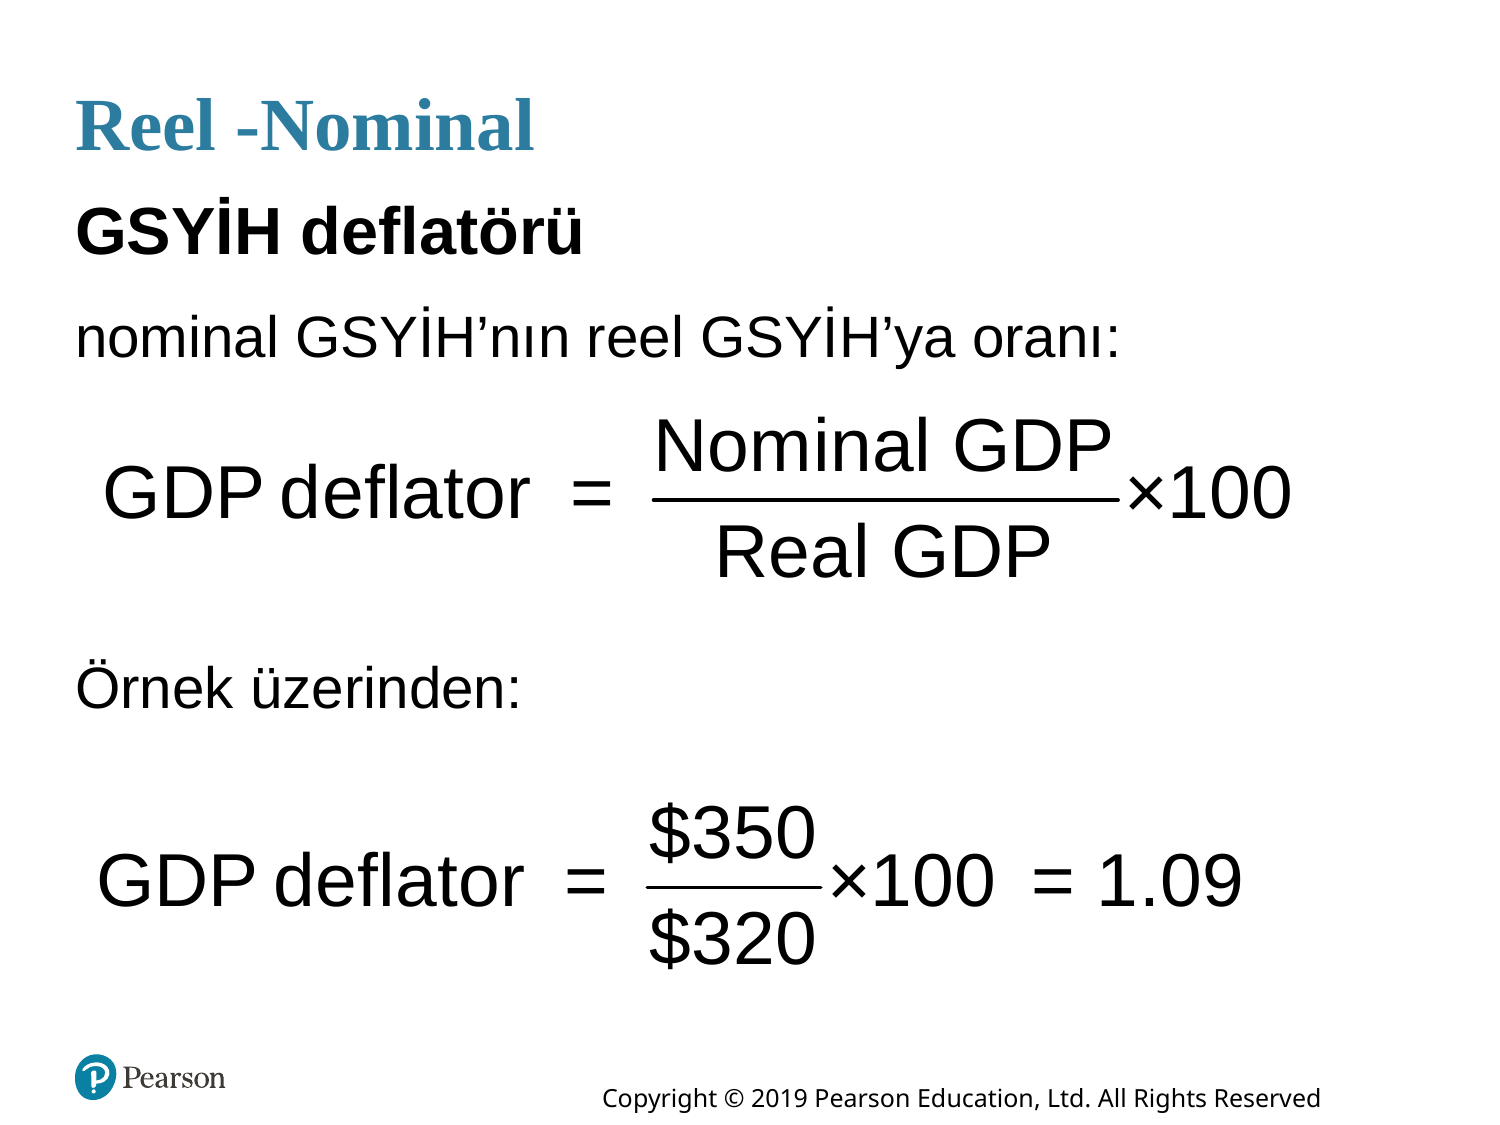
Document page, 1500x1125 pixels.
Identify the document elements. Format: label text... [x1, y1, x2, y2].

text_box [87, 787, 1257, 988]
list Örnek üzerinden: [75, 650, 1425, 763]
list GSYİH deflatörü nominal GSYİH’nın reel GSYİH’ya oranı: [75, 187, 1425, 400]
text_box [93, 387, 1307, 613]
title Reel -Nominal [75, 62, 1425, 166]
